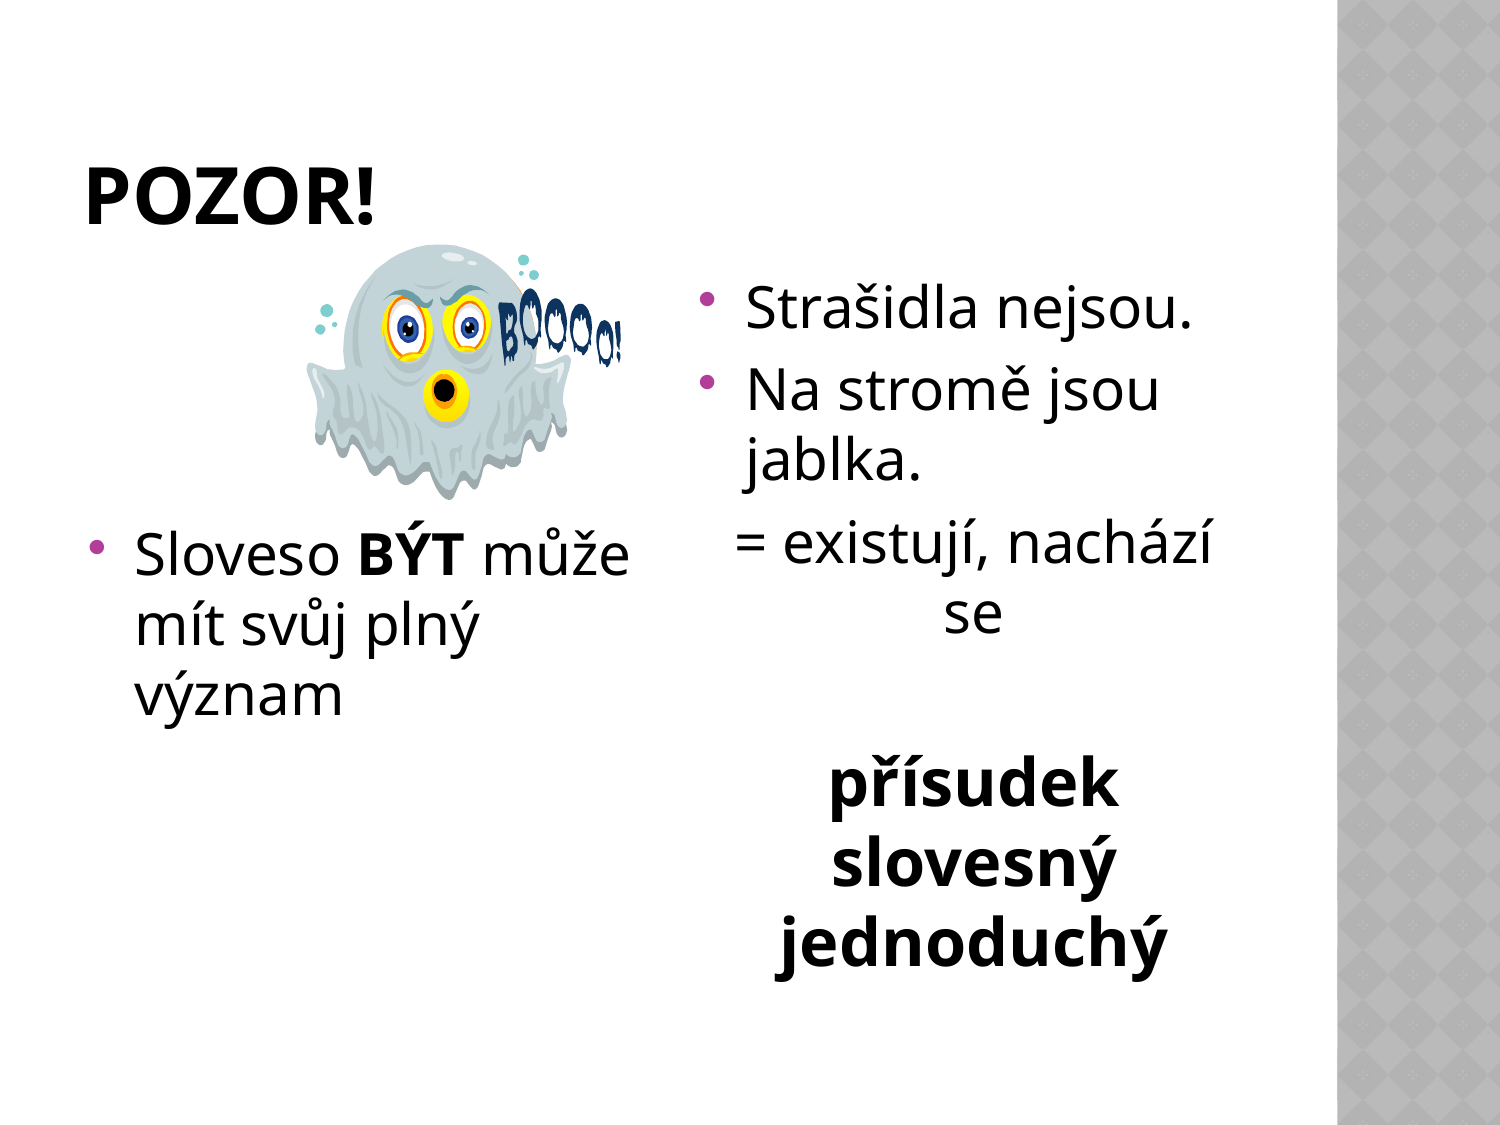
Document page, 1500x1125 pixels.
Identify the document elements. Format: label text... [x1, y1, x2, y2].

list Strašidla nejsou. Na stromě jsou jablka. = existují, nachází se přísudek slovesný jednoduchý [685, 262, 1263, 1005]
picture [305, 243, 623, 502]
list Sloveso BÝT může mít svůj plný význam [75, 262, 653, 1005]
title Pozor! [75, 52, 1263, 240]
